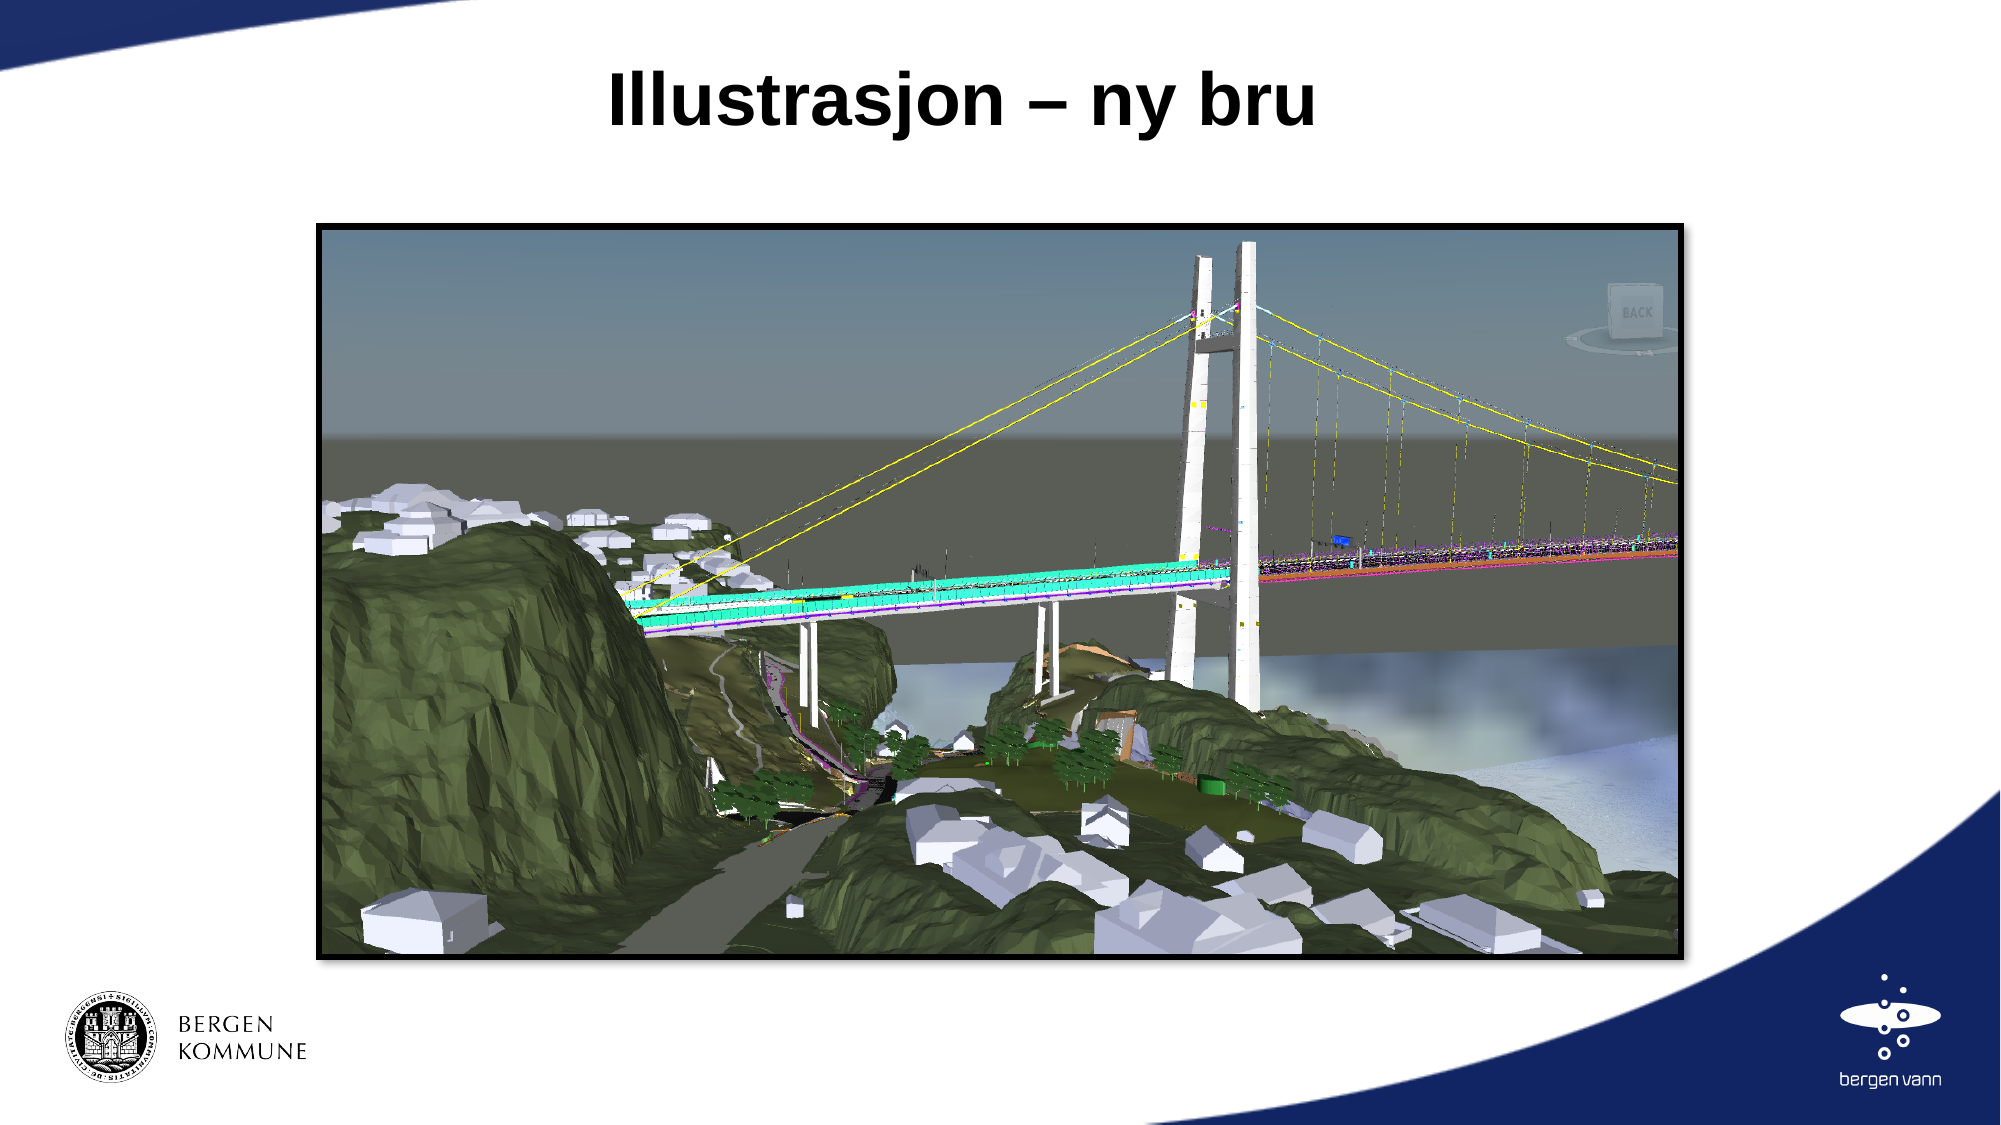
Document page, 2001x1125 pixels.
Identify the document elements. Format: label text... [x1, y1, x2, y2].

text_box Illustrasjon – ny bru [592, 43, 1345, 148]
picture [0, 0, 2001, 1125]
